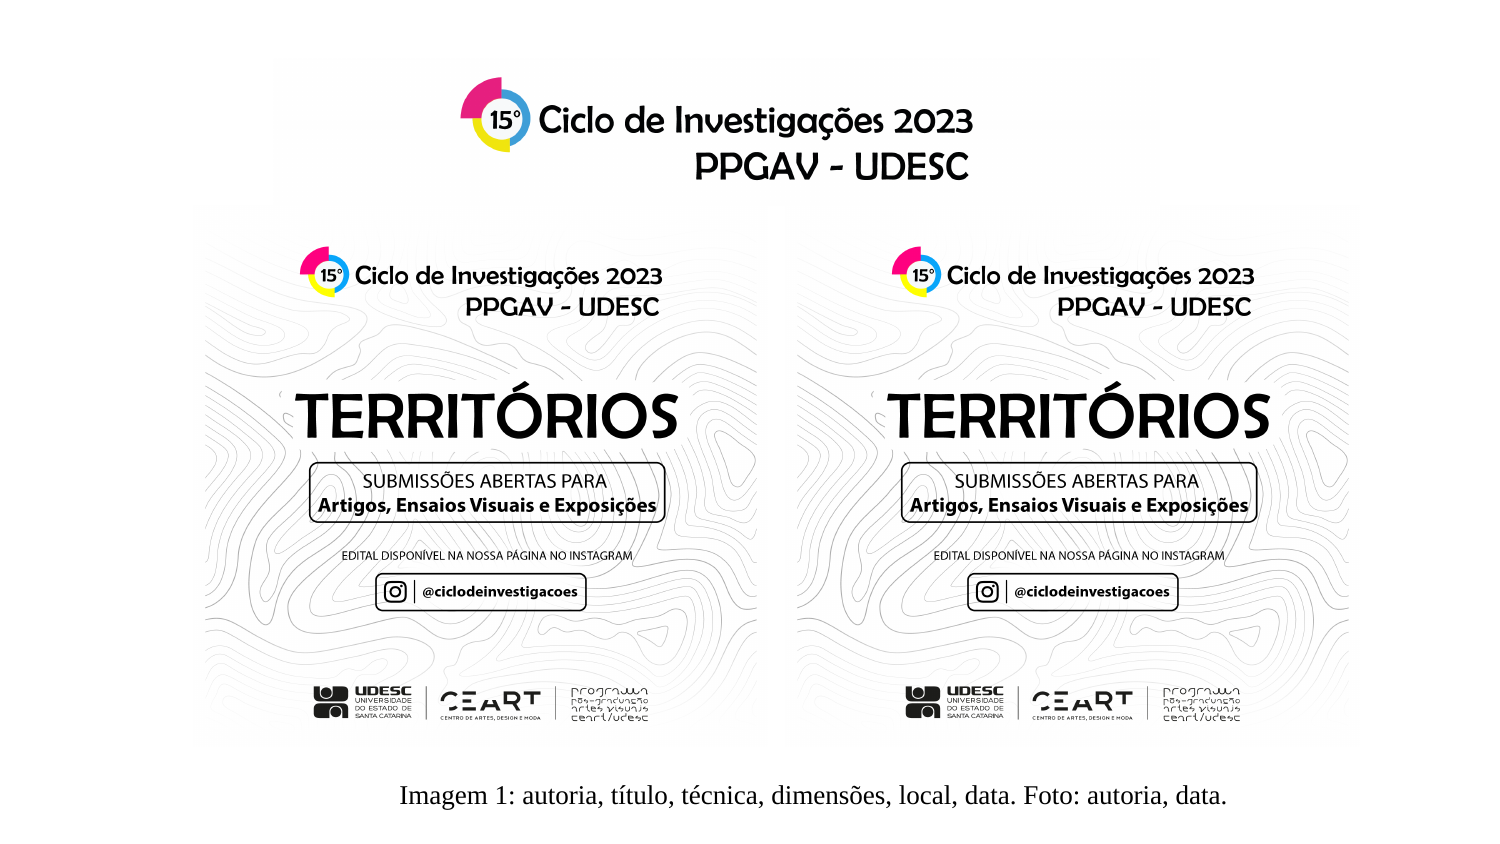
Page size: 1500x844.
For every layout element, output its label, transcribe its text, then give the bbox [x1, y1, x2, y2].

text_box Imagem 1: autoria, título, técnica, dimensões, local, data. Foto: autoria, data. [193, 762, 1351, 826]
picture [193, 58, 1360, 747]
